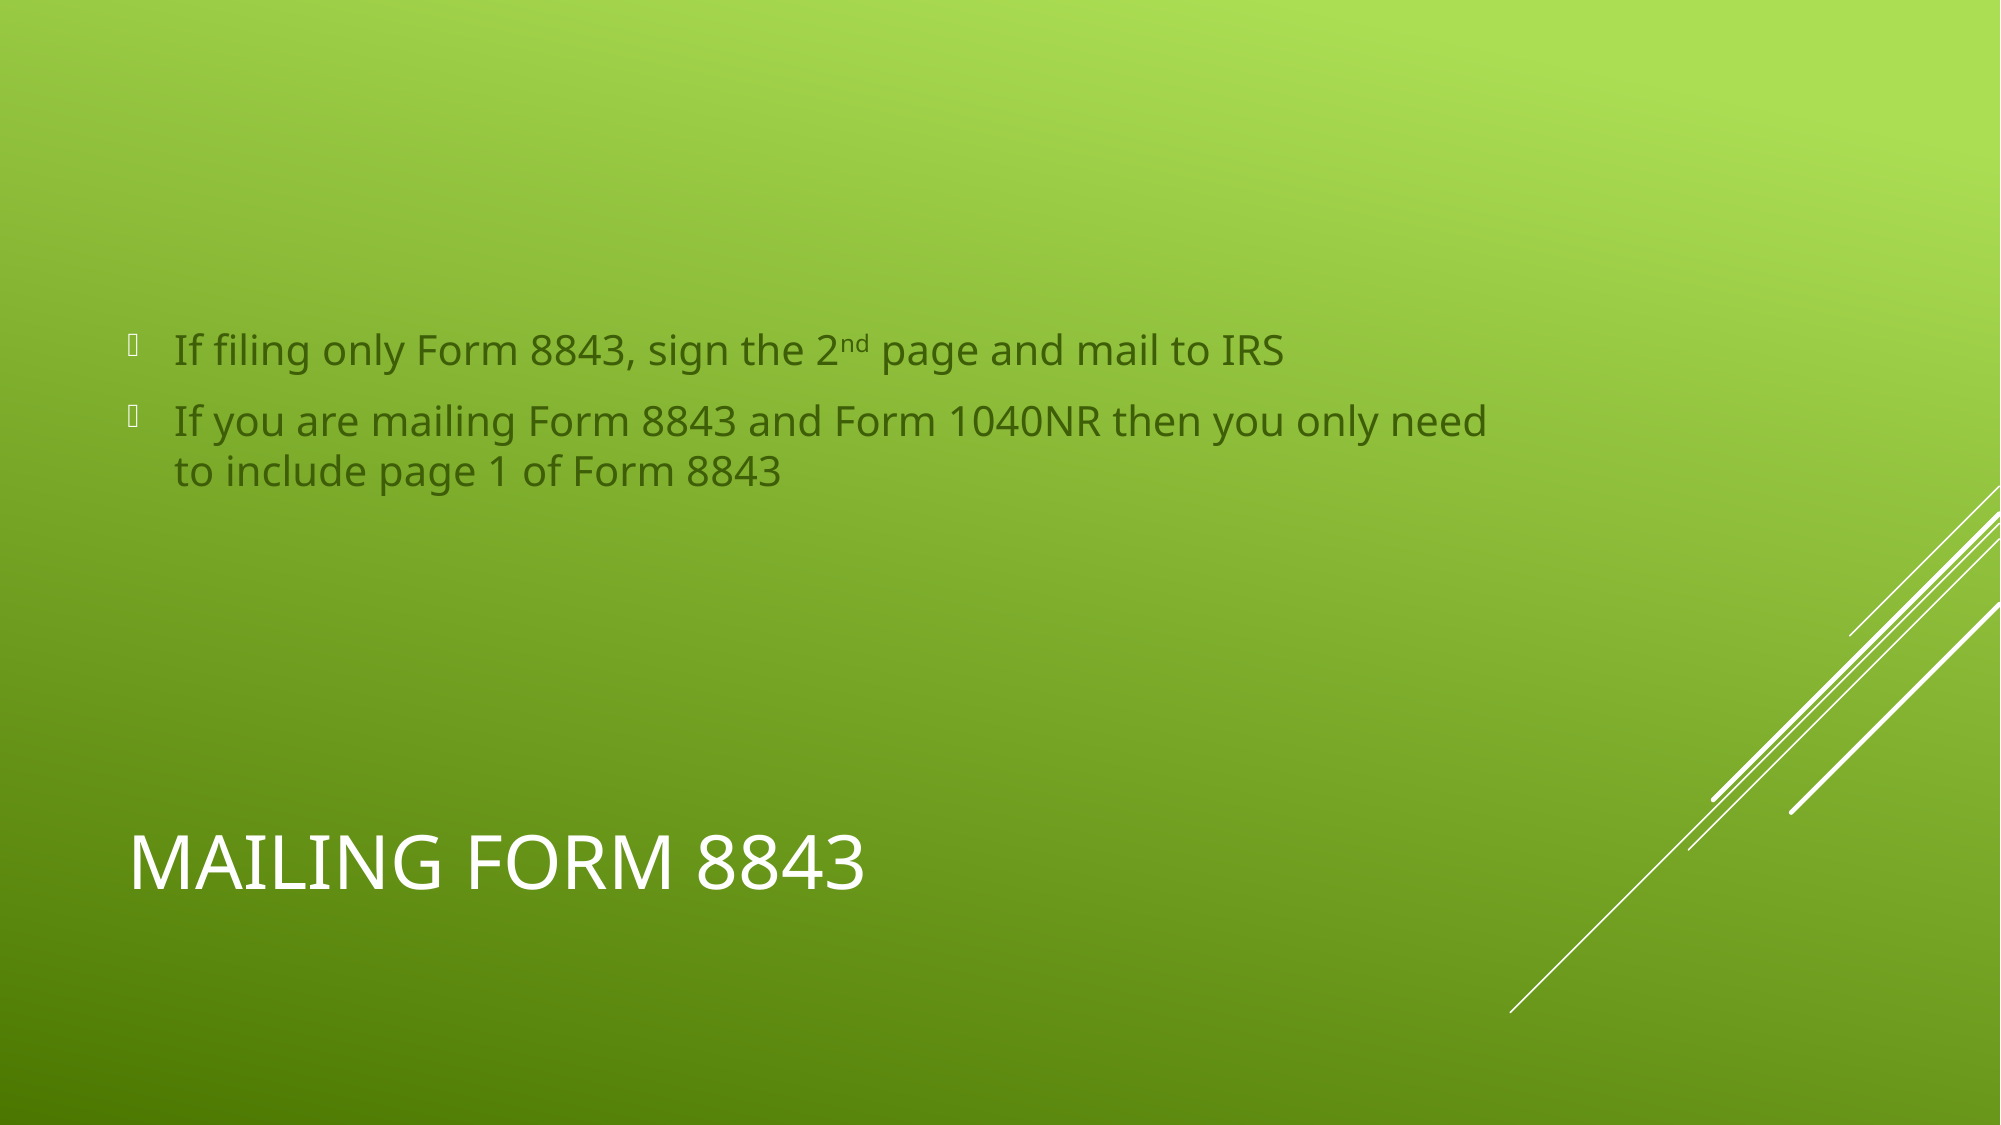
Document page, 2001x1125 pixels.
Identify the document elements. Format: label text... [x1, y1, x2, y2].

title Mailing Form 8843 [112, 736, 1513, 984]
list If filing only Form 8843, sign the 2nd page and mail to IRS If you are mailing Form 8843 and Form 1040NR then you only need to include page 1 of Form 8843 [112, 112, 1513, 706]
